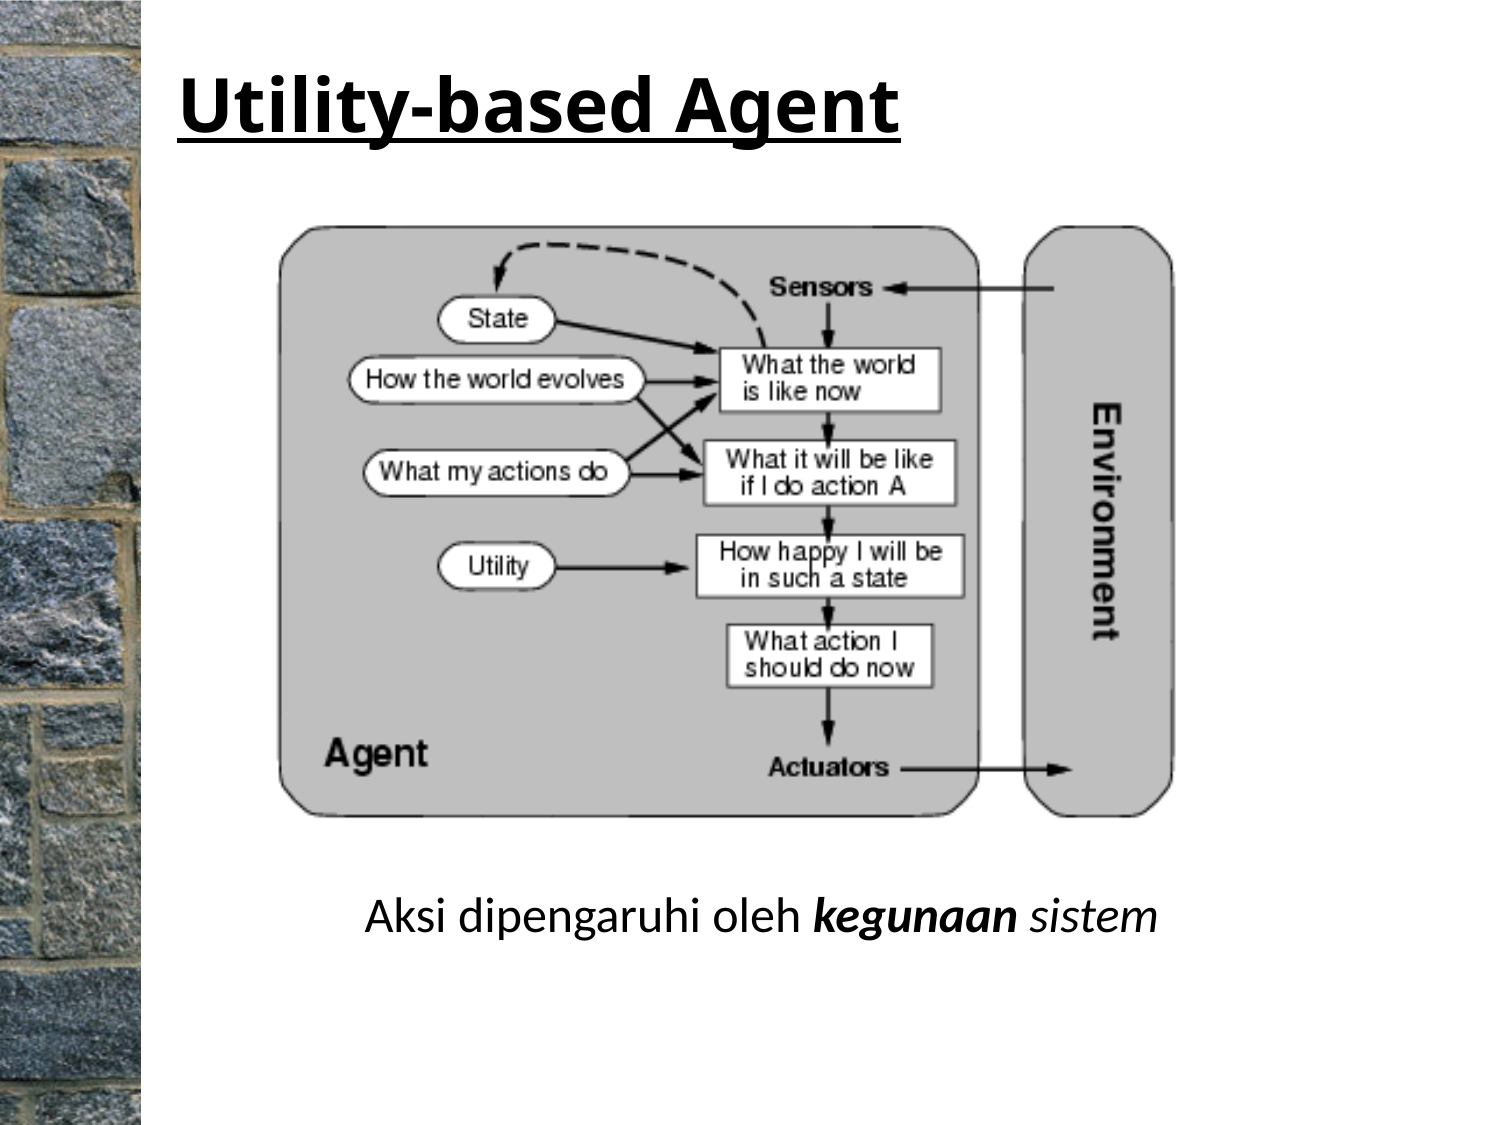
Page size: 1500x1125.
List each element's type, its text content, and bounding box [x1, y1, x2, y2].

text_box Utility-based Agent [162, 49, 1442, 155]
text_box Aksi dipengaruhi oleh kegunaan sistem [349, 874, 1175, 950]
picture [274, 224, 1179, 823]
picture [0, 0, 141, 1125]
